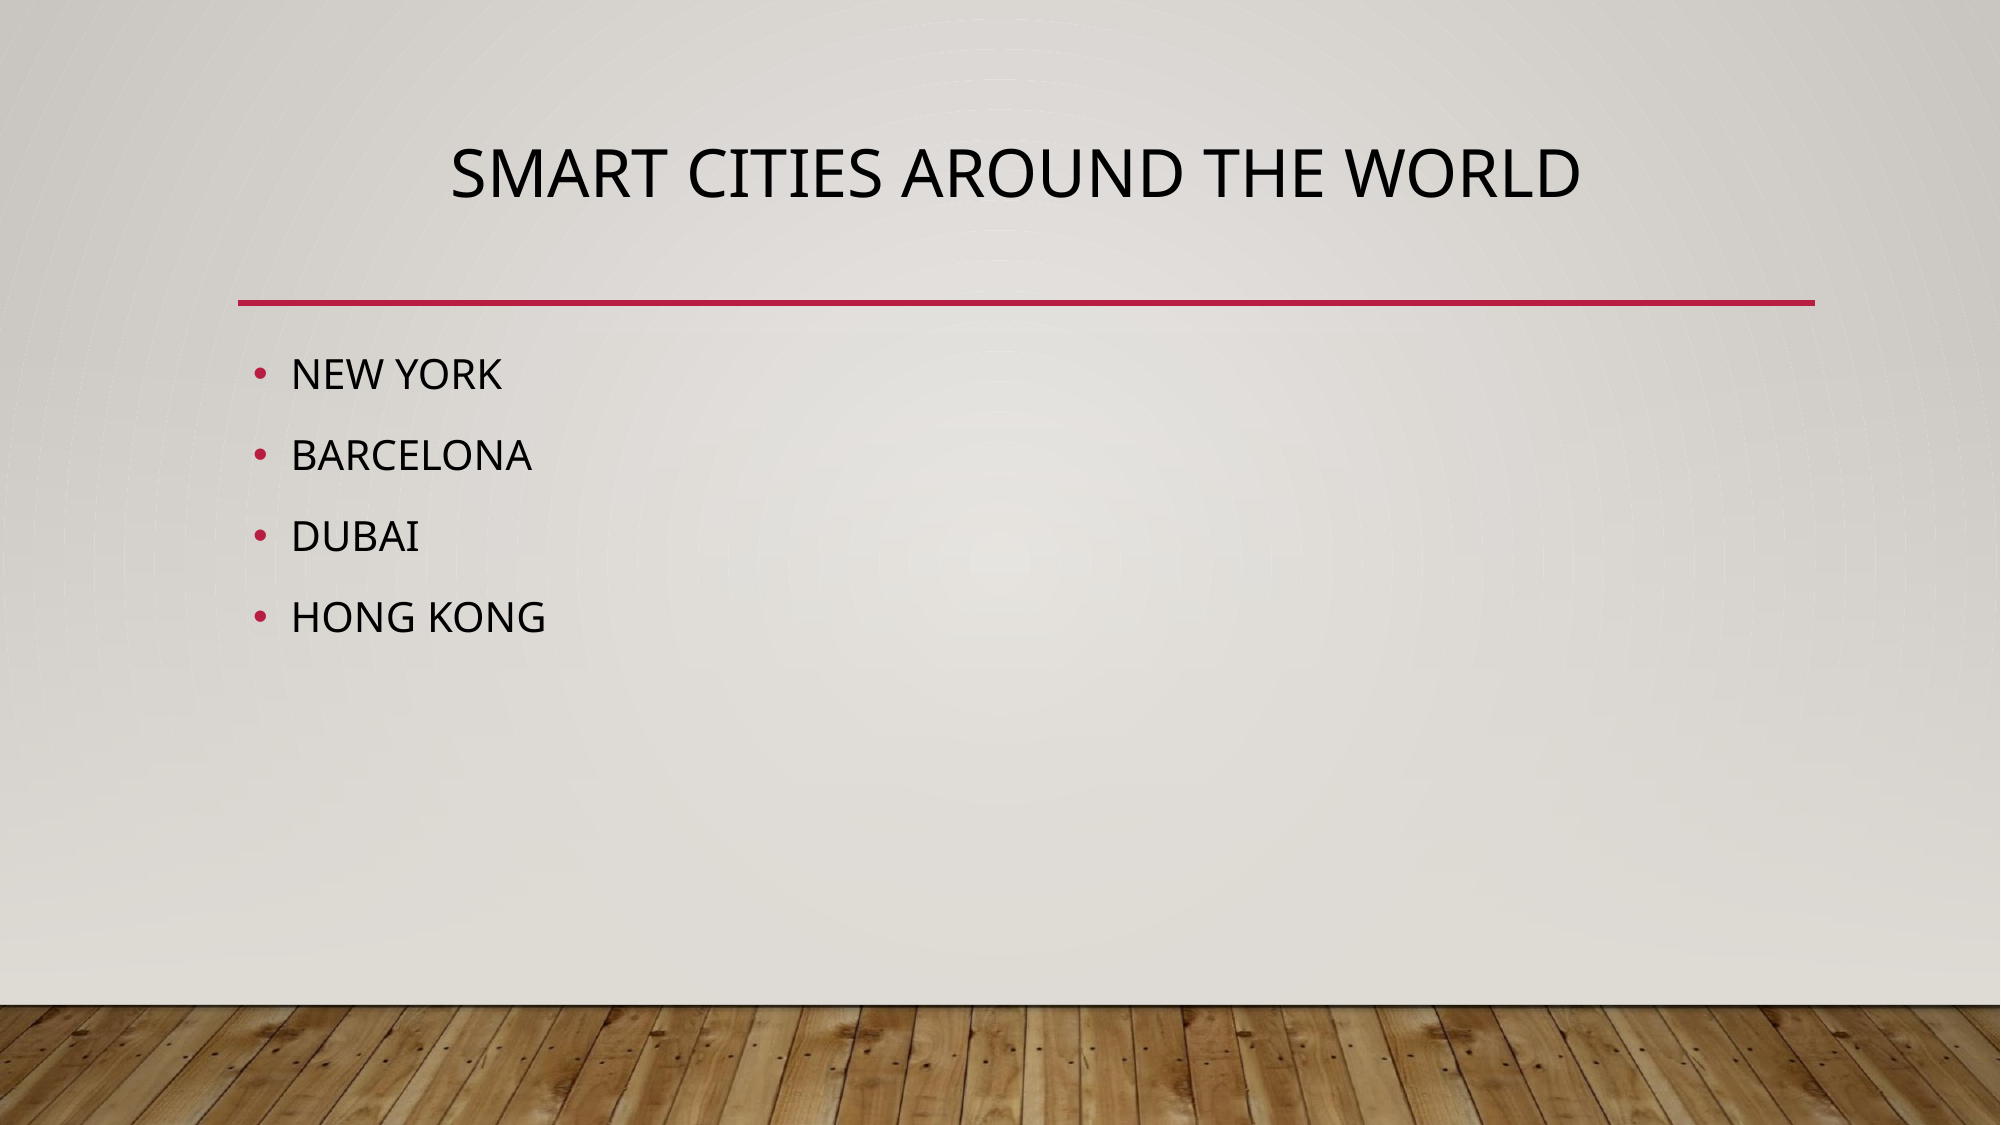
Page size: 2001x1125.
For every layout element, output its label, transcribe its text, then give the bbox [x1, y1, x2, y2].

list NEW YORK BARCELONA DUBAI HONG KONG [238, 330, 1814, 897]
picture [0, 1005, 2000, 1125]
title SMART CITIES AROUND THE WORLD [238, 131, 1814, 305]
